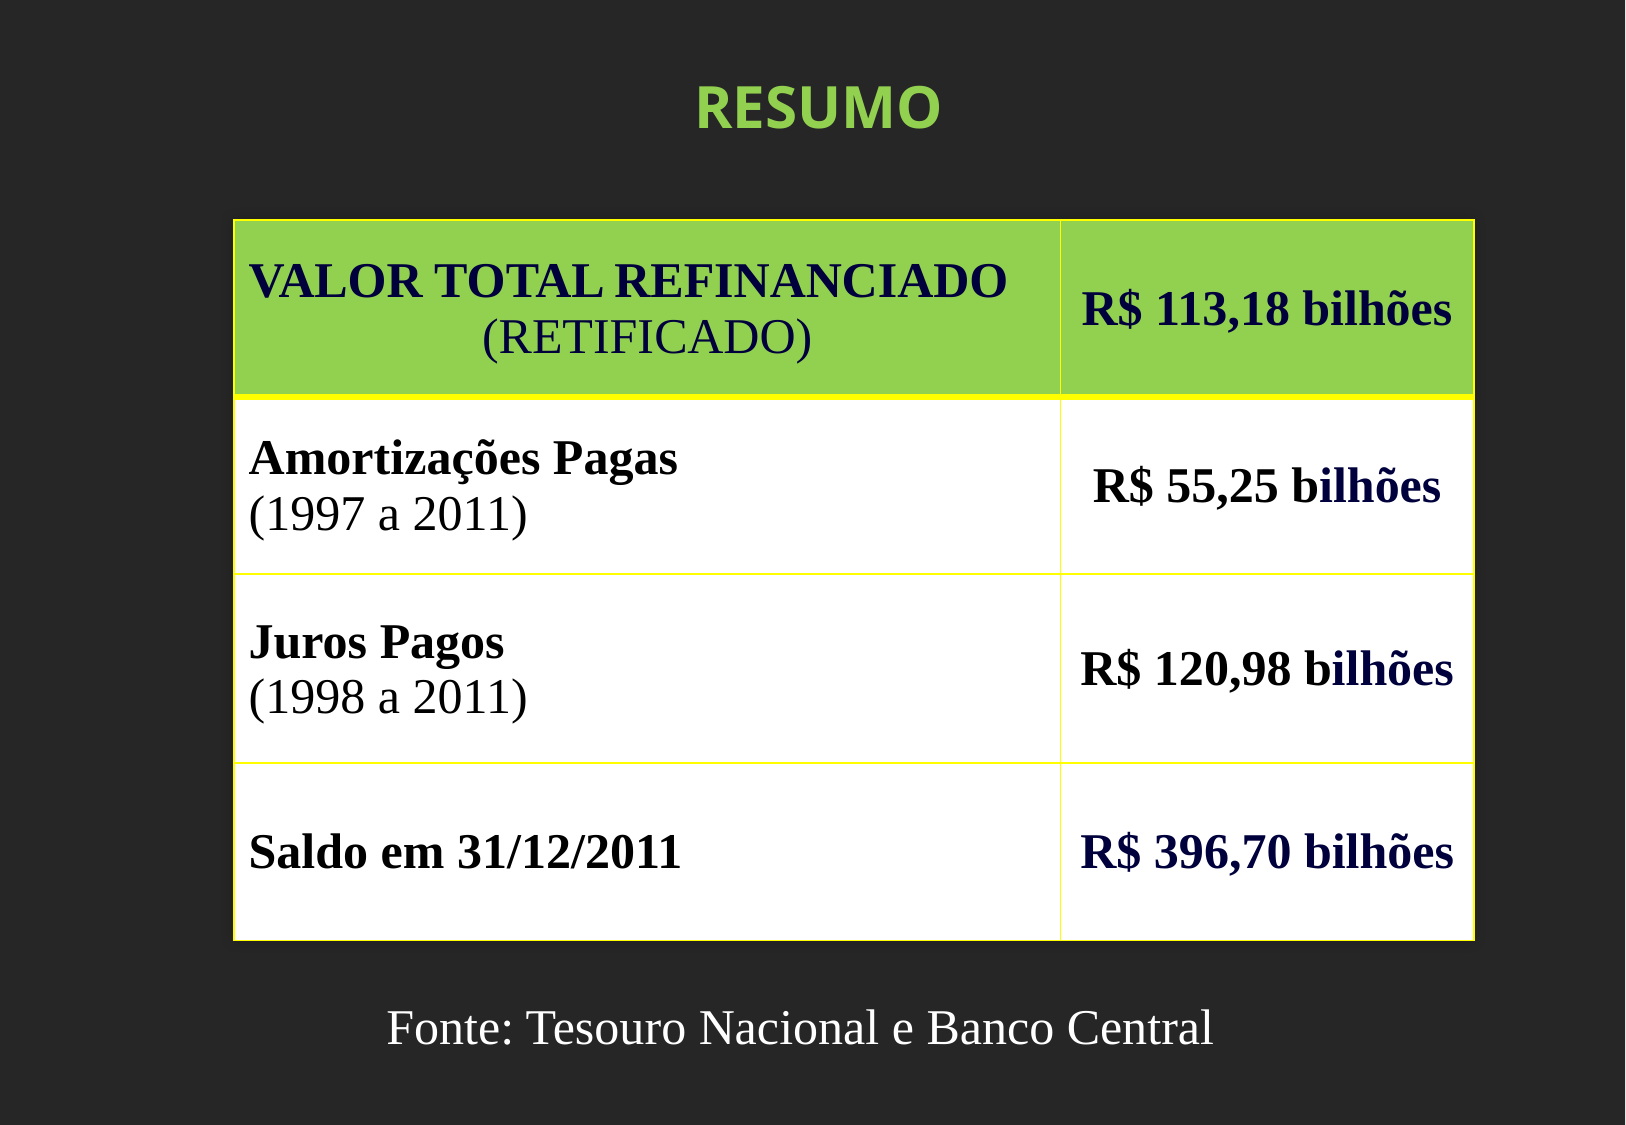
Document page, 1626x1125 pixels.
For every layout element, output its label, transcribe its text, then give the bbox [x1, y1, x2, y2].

table_cell Saldo em 31/12/2011 [235, 764, 1060, 940]
table_header R$ 113,18 bilhões [1061, 221, 1473, 394]
table_cell Juros Pagos (1998 a 2011) [235, 575, 1060, 762]
table_cell Amortizações Pagas (1997 a 2011) [235, 400, 1060, 573]
text_box Fonte: Tesouro Nacional e Banco Central [292, 987, 1309, 1063]
table_header VALOR TOTAL REFINANCIADO (RETIFICADO) [235, 221, 1060, 394]
table_cell R$ 55,25 bilhões [1061, 400, 1473, 573]
table_cell R$ 396,70 bilhões [1061, 764, 1473, 940]
text_box RESUMO [91, 63, 1545, 148]
table_cell R$ 120,98 bilhões [1061, 575, 1473, 762]
